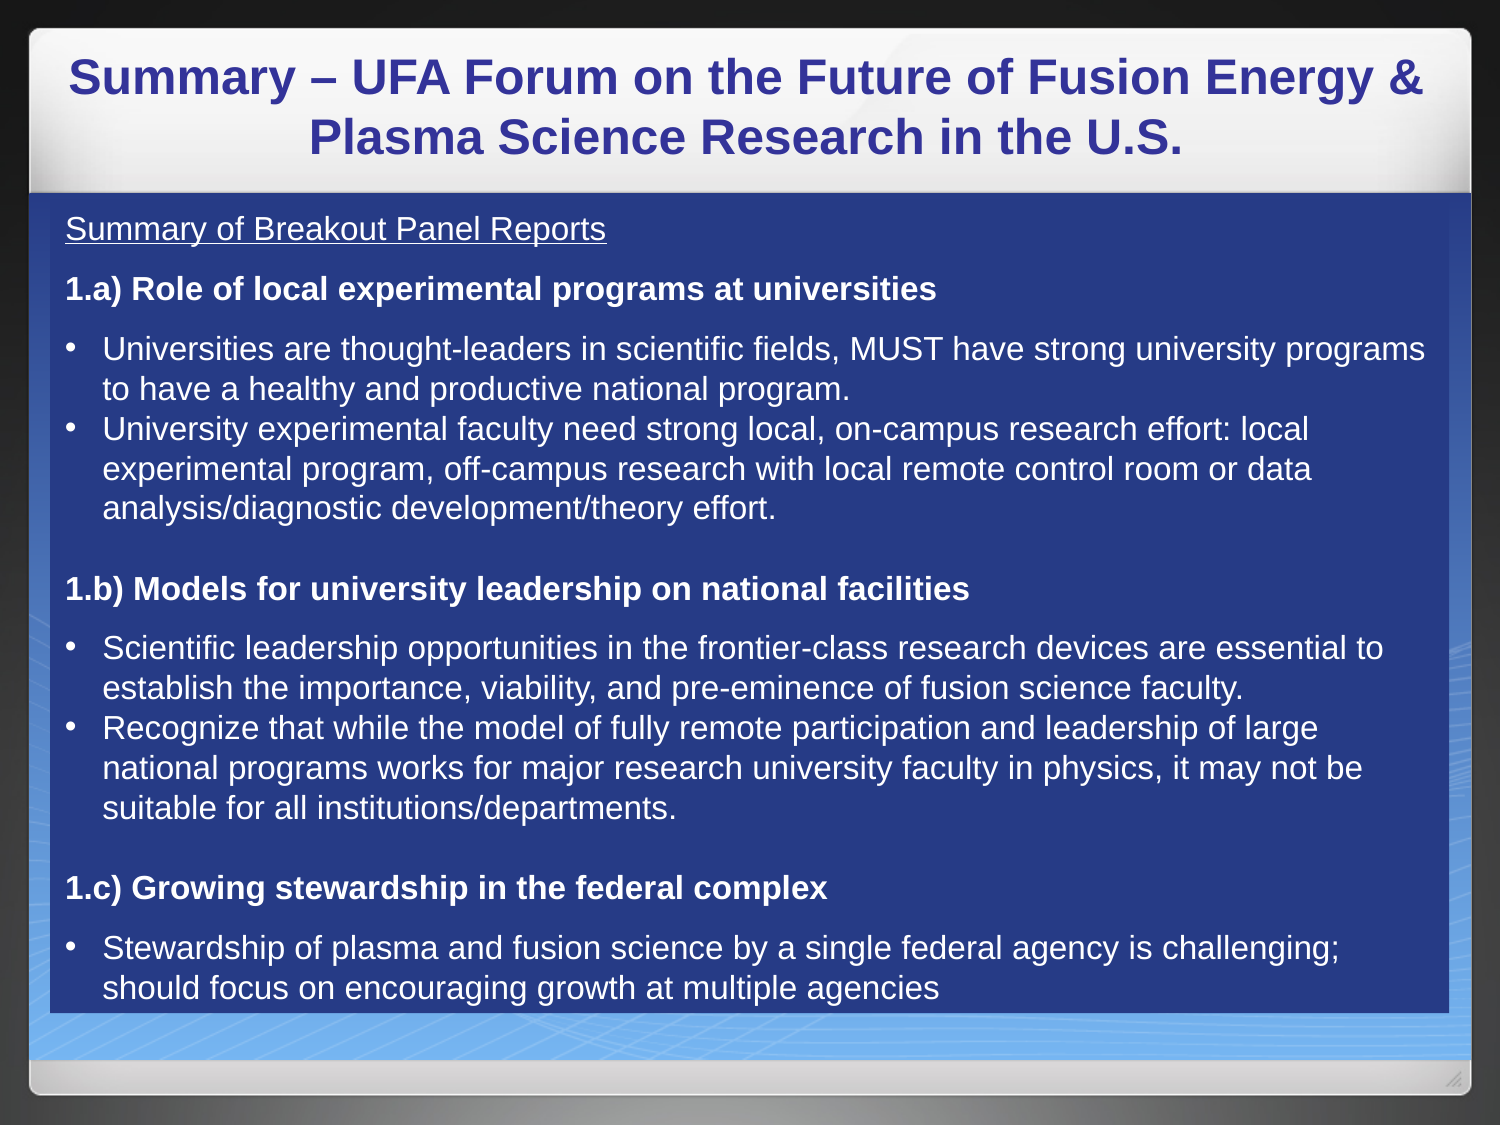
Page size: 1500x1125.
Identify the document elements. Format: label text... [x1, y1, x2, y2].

text_box Summary of Breakout Panel Reports 1.a) Role of local experimental programs at universities Universities are thought-leaders in scientific fields, MUST have strong university programs to have a healthy and productive national program. University experimental faculty need strong local, on-campus research effort: local experimental program, off-campus research with local remote control room or data analysis/diagnostic development/theory effort. 1.b) Models for university leadership on national facilities Scientific leadership opportunities in the frontier-class research devices are essential to establish the importance, viability, and pre-eminence of fusion science faculty. Recognize that while the model of fully remote participation and leadership of large national programs works for major research university faculty in physics, it may not be suitable for all institutions/departments. 1.c) Growing stewardship in the federal complex Stewardship of plasma and fusion science by a single federal agency is challenging; should focus on encouraging growth at multiple agencies [50, 199, 1450, 1014]
text_box Summary – UFA Forum on the Future of Fusion Energy & Plasma Science Research in the U.S. [25, 37, 1469, 173]
picture [0, 0, 1500, 1125]
